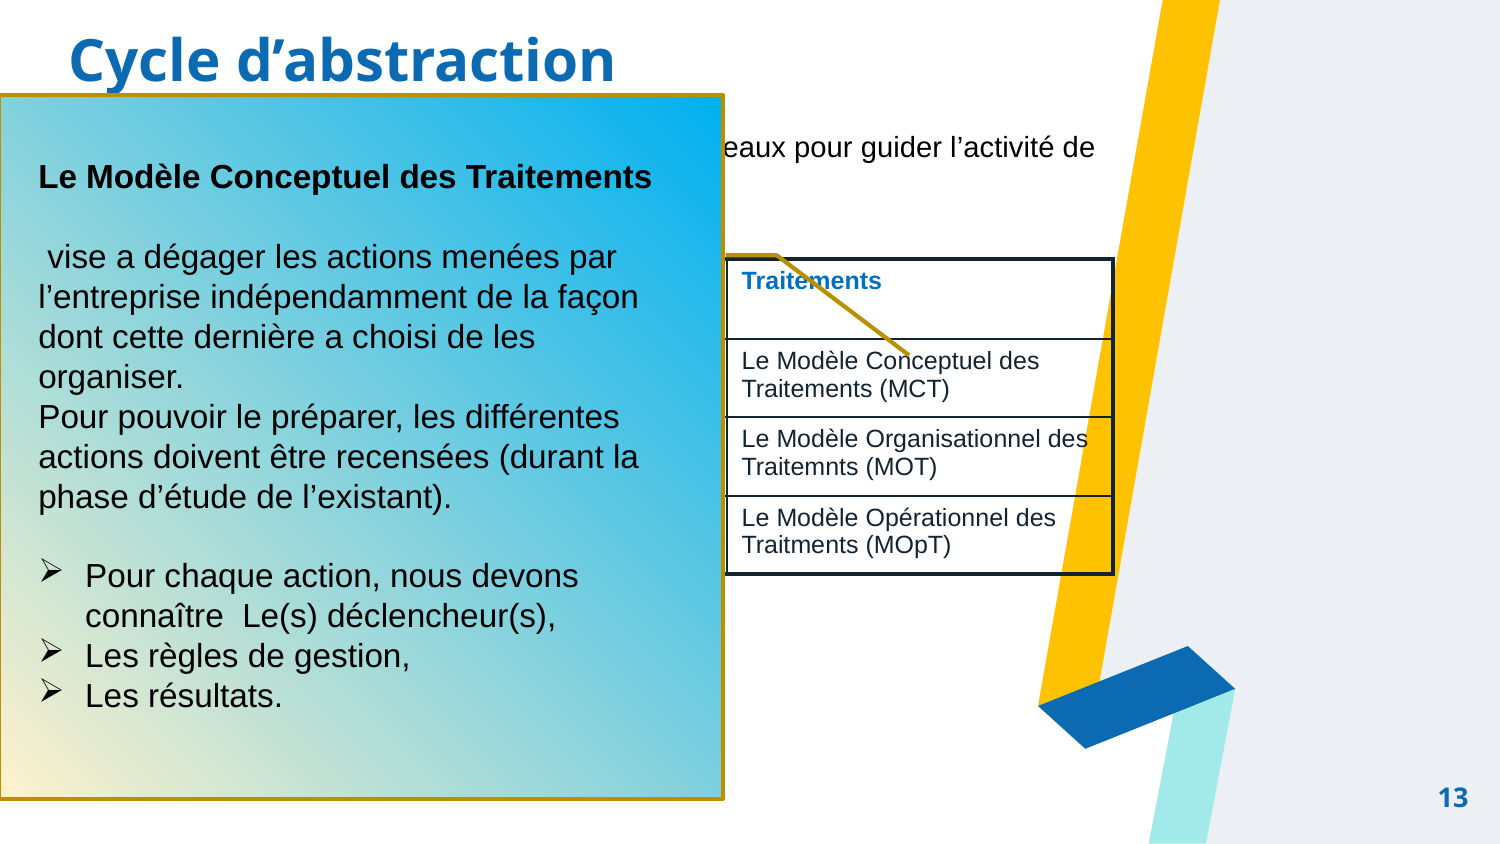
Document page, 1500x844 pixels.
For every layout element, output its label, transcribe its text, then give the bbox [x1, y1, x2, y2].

table_cell Le Modèle Conceptuel des Traitements (MCT) [728, 340, 1111, 416]
table_cell Le Modèle Organisationnel des Traitemnts (MOT) [728, 418, 1111, 495]
table_cell Le Modèle Opérationnel des Traitments (MOpT) [728, 497, 1111, 572]
table_header Traitements [790, 261, 1111, 338]
text_box Merise découpe le Système d’Information en trois niveaux pour guider l’activité de conception et de réalisation. Ces trois niveaux sont : [728, 120, 1170, 206]
title Cycle d’abstraction [68, 27, 1183, 93]
table_header Traitements [728, 261, 881, 338]
slide_number 13 [1378, 766, 1469, 832]
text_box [0, 94, 723, 800]
